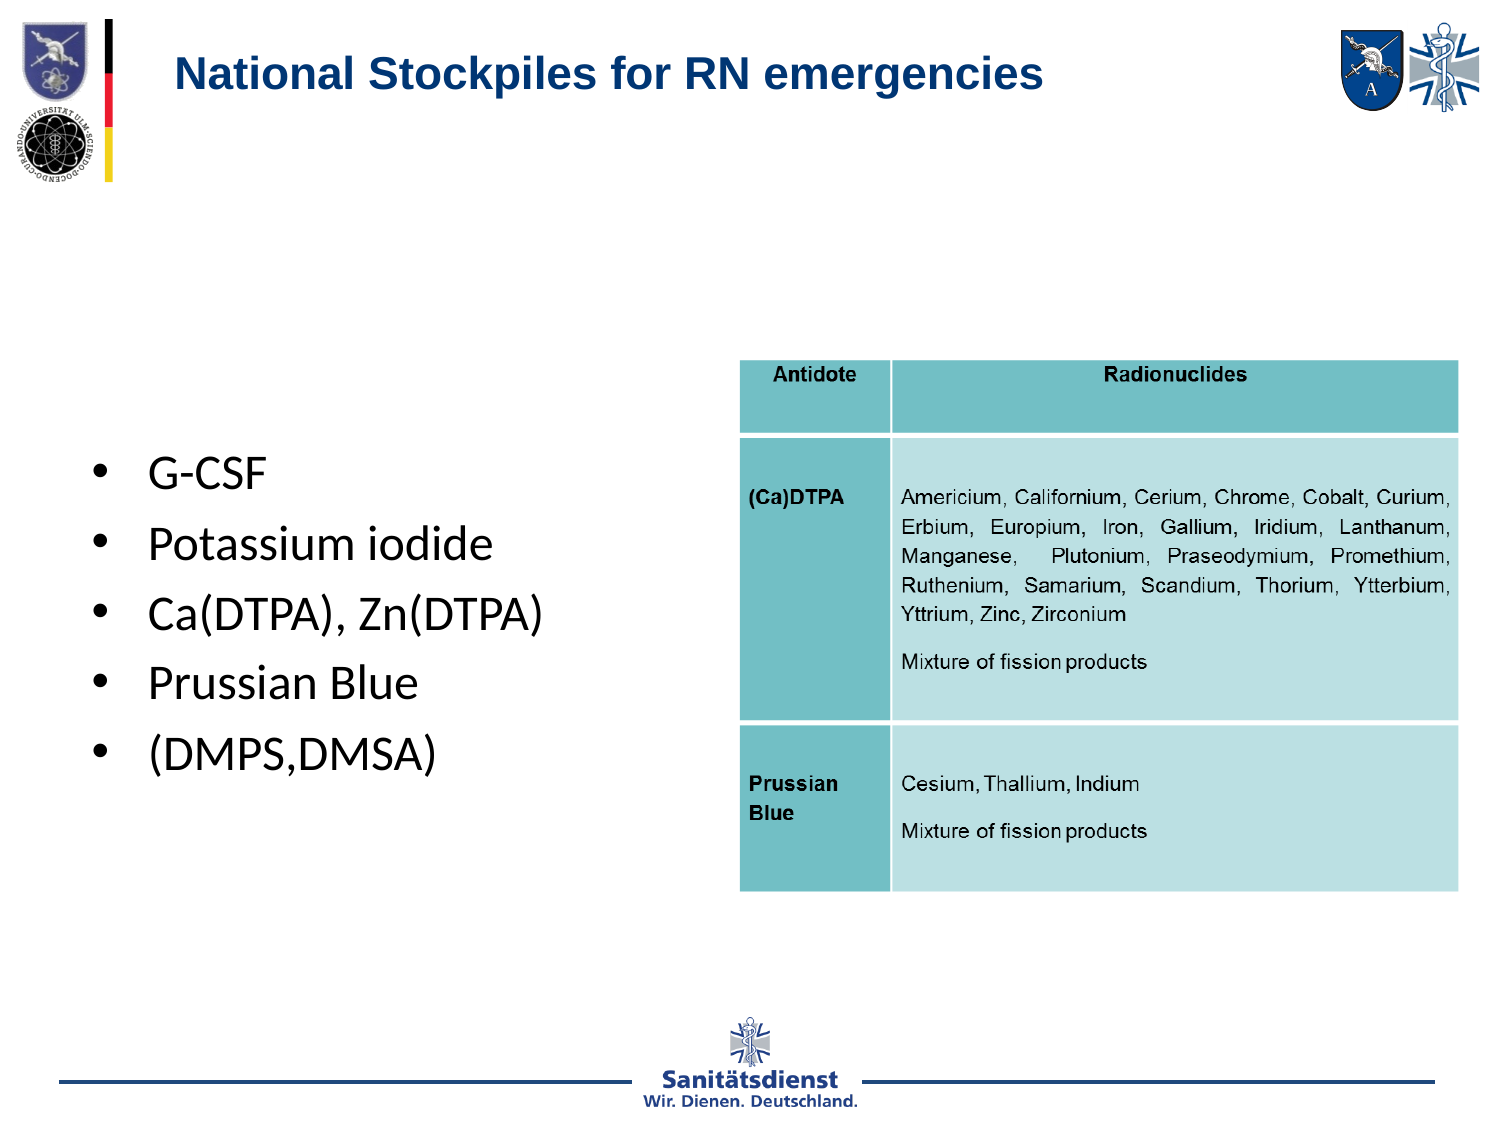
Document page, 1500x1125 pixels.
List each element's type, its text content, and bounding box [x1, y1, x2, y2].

list G-CSF Potassium iodide Ca(DTPA), Zn(DTPA) Prussian Blue (DMPS,DMSA) [76, 432, 732, 863]
picture [21, 21, 89, 102]
picture [1407, 20, 1481, 114]
picture [643, 1017, 857, 1107]
text_box National Stockpiles for RN emergencies [159, 19, 1275, 124]
picture [1340, 26, 1405, 114]
picture [17, 107, 93, 182]
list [737, 353, 1460, 893]
